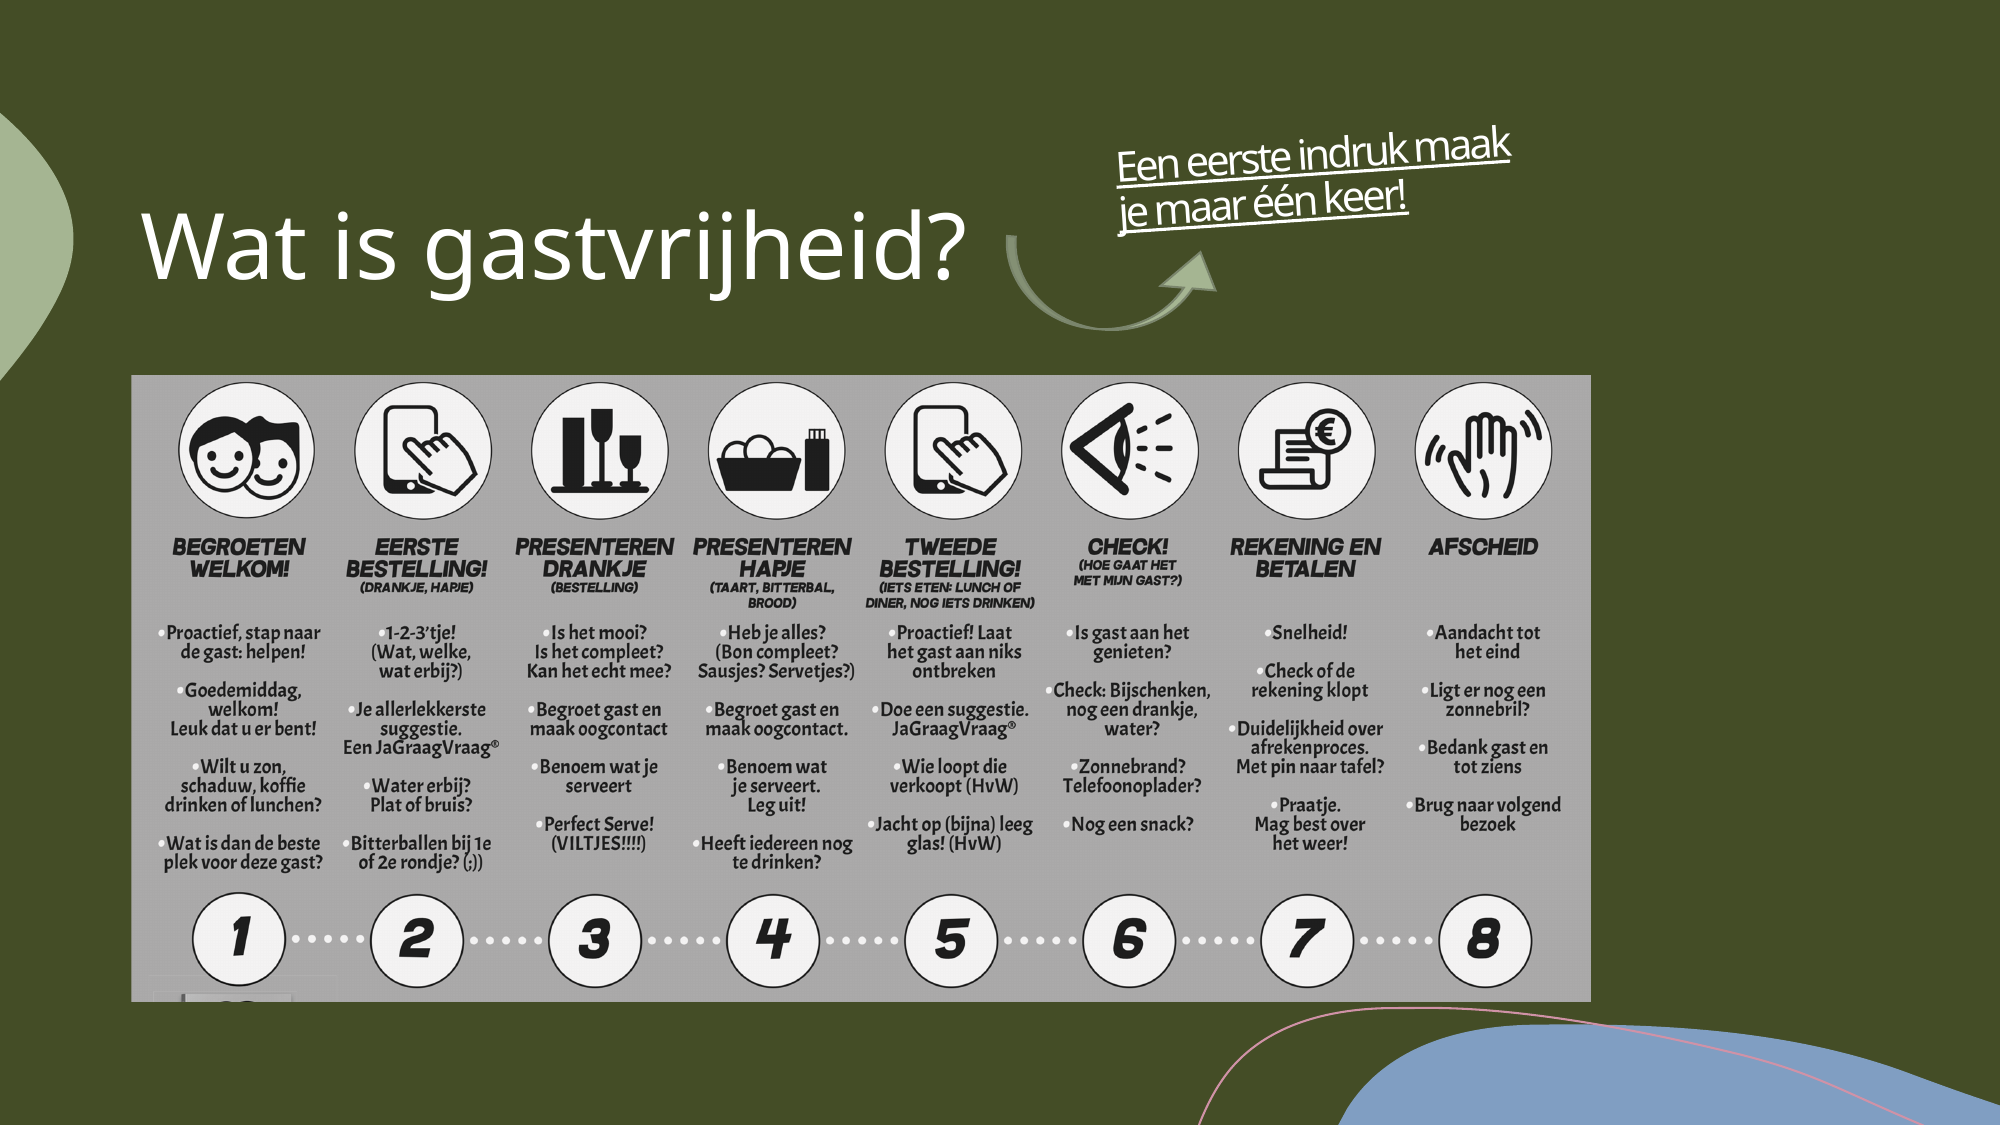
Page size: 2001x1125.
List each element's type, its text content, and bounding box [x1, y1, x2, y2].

text_box [1005, 234, 1218, 331]
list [131, 374, 1591, 1002]
title Wat is gastvrijheid? [125, 125, 1875, 375]
text_box Een eerste indruk maak je maar één keer! [1100, 134, 1552, 245]
